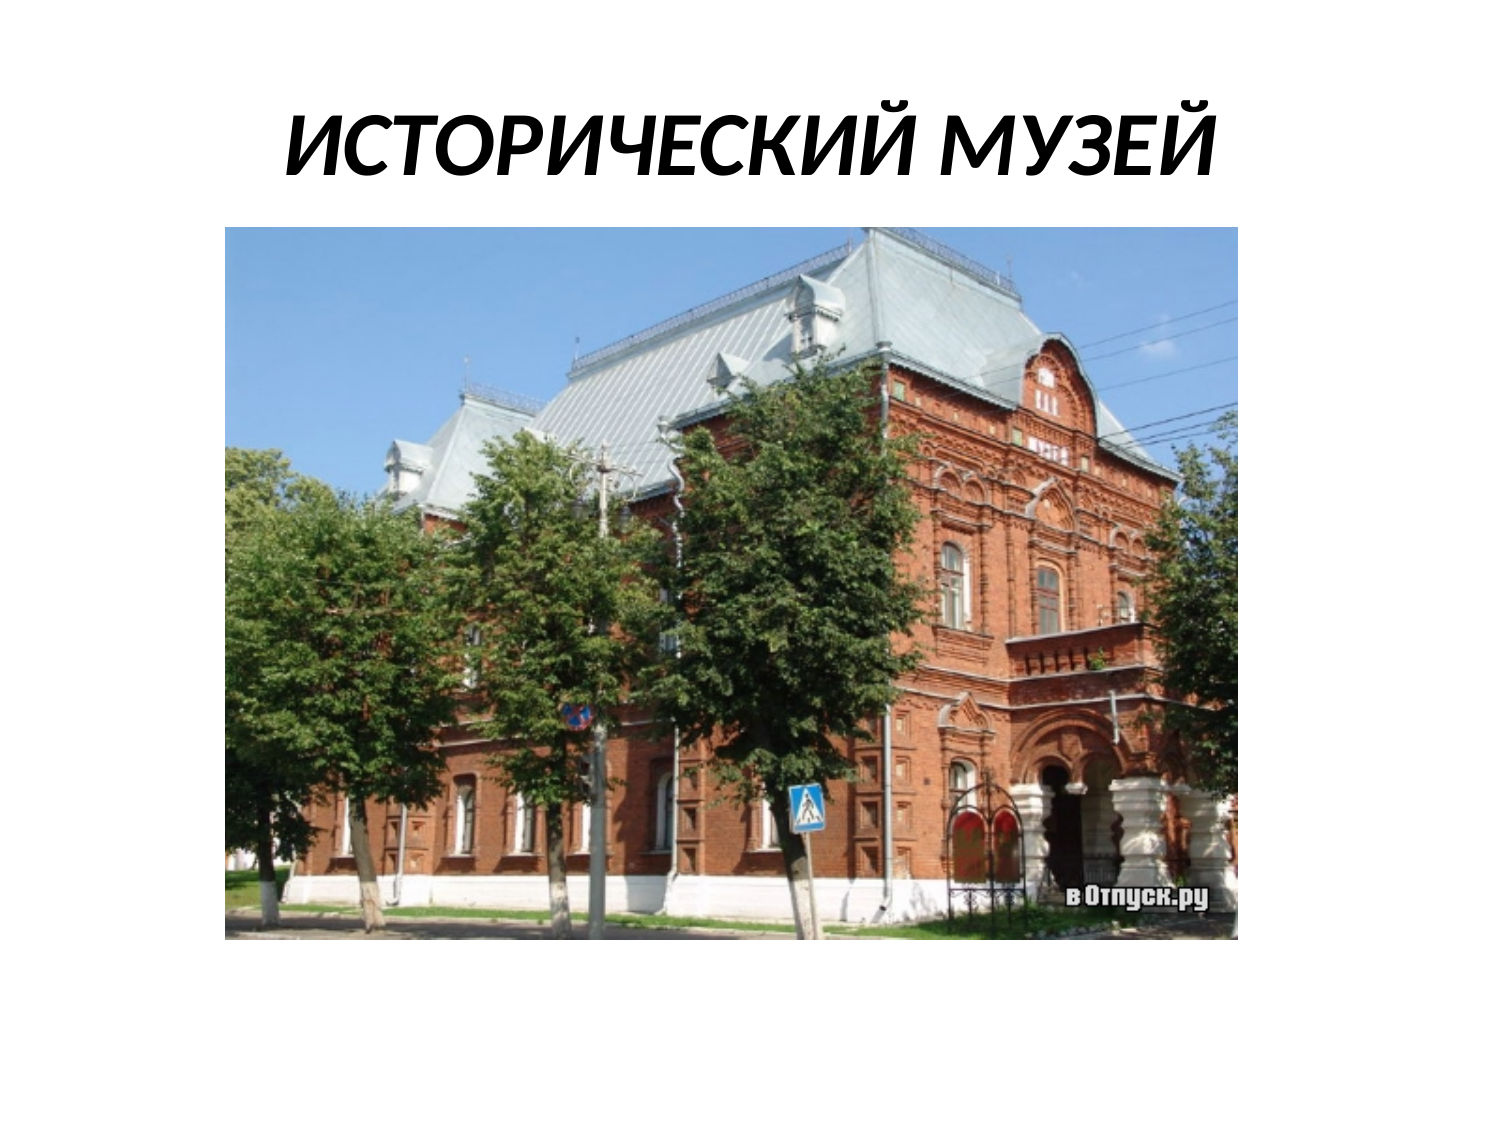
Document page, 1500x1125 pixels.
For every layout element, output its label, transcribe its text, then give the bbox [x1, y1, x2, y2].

title ИСТОРИЧЕСКИЙ МУЗЕЙ [75, 45, 1425, 233]
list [224, 227, 1238, 941]
